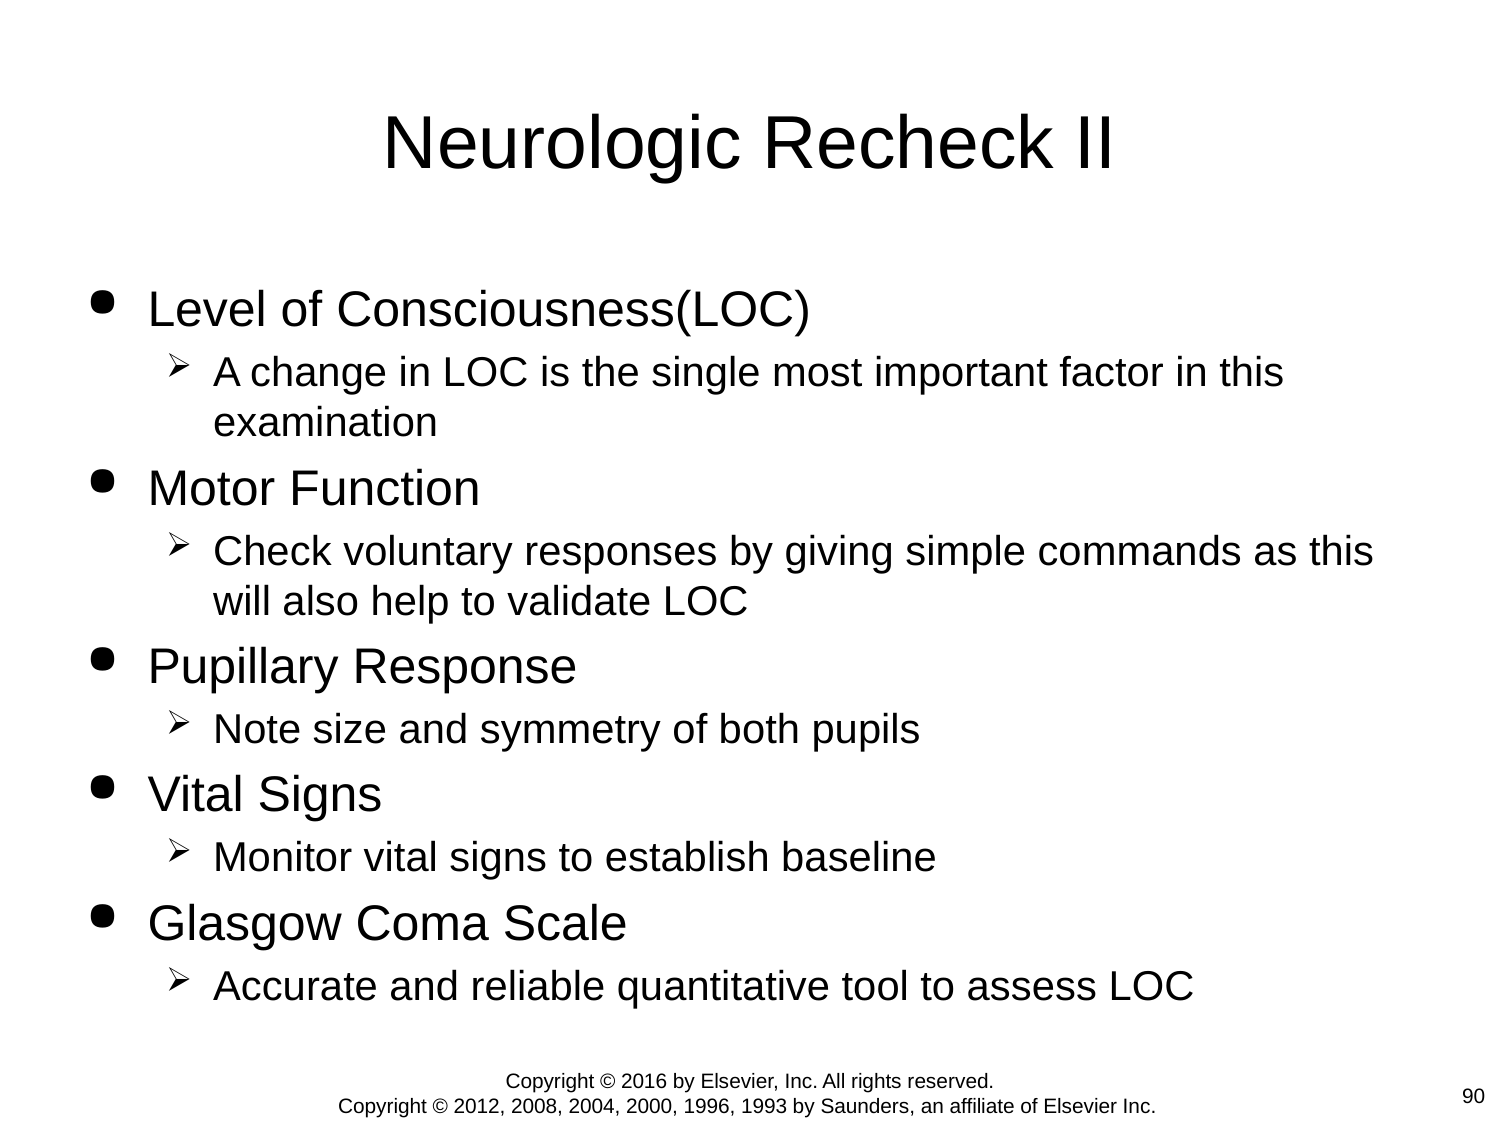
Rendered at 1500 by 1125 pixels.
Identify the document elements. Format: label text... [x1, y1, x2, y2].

title Neurologic Recheck II [75, 45, 1425, 233]
slide_number 90 [1149, 1065, 1500, 1125]
footer Copyright © 2016 by Elsevier, Inc. All rights reserved. Copyright © 2012, 2008, 2004, 2000, 1996, 1993 by Saunders, an affiliate of Elsevier Inc. [162, 1059, 1338, 1123]
list Level of Consciousness(LOC) A change in LOC is the single most important factor in this examination Motor Function Check voluntary responses by giving simple commands as this will also help to validate LOC Pupillary Response Note size and symmetry of both pupils Vital Signs Monitor vital signs to establish baseline Glasgow Coma Scale Accurate and reliable quantitative tool to assess LOC [76, 269, 1427, 1027]
